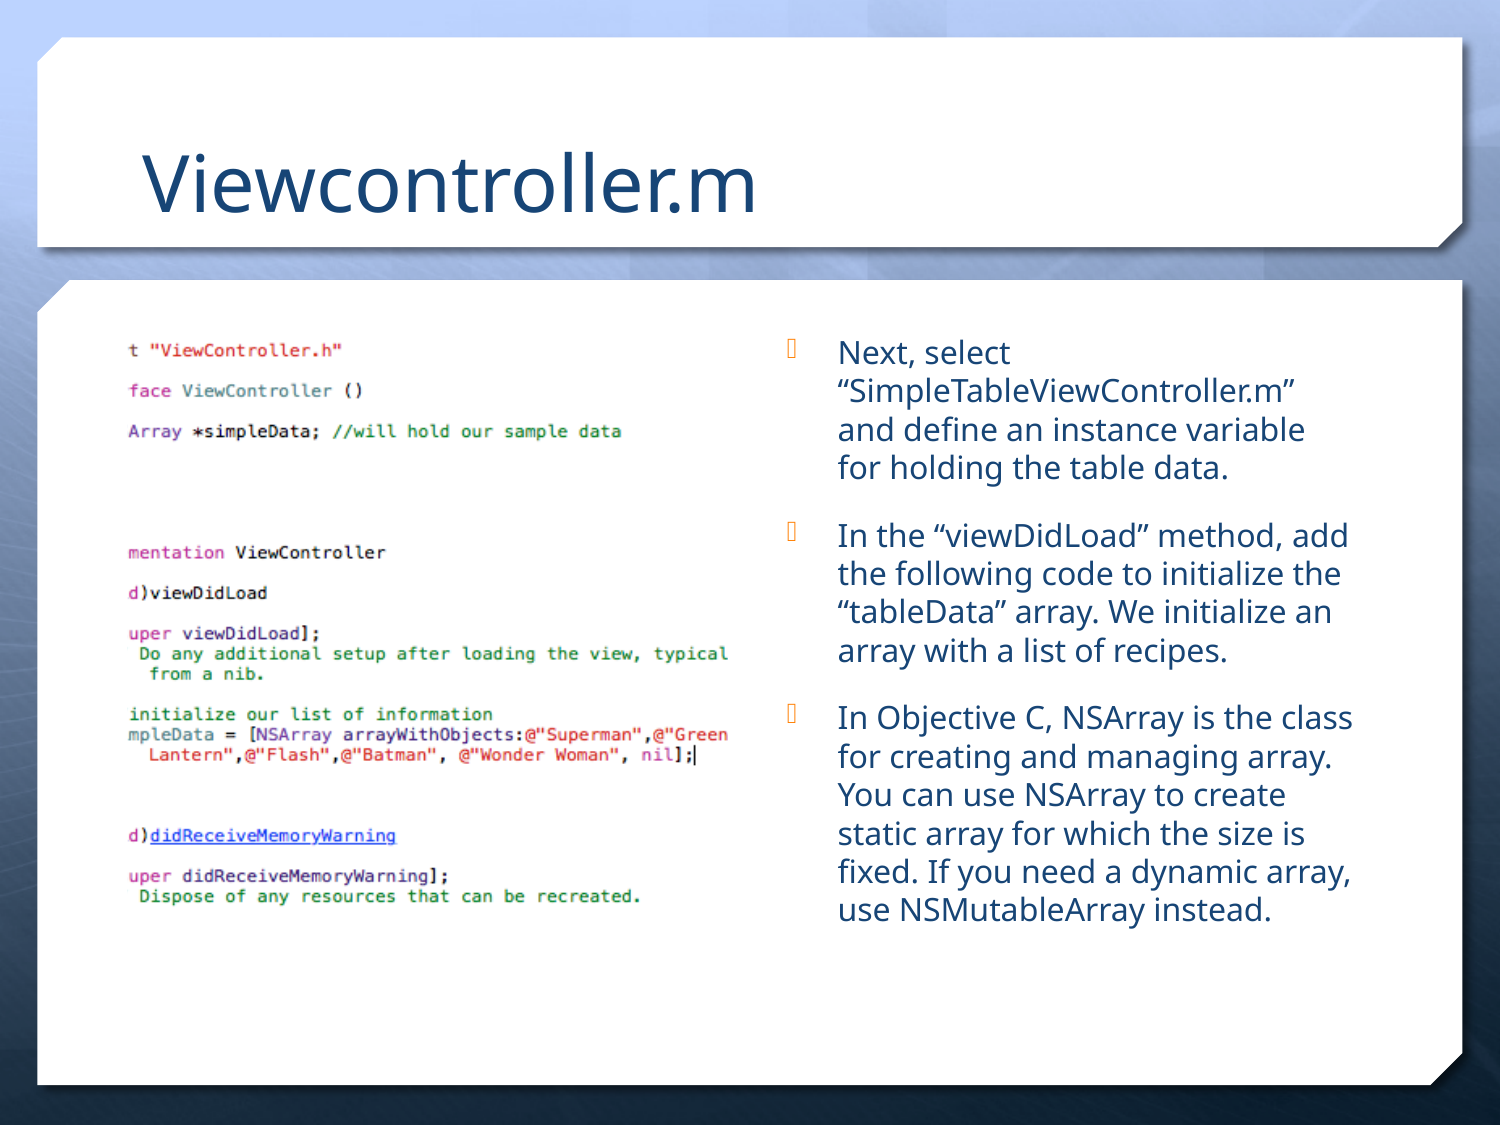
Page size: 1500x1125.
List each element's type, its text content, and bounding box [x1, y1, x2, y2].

title Viewcontroller.m [127, 48, 1372, 236]
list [127, 324, 729, 978]
list Next, select “SimpleTableViewController.m” and define an instance variable for holding the table data. In the “viewDidLoad” method, add the following code to initialize the “tableData” array. We initialize an array with a list of recipes. In Objective C, NSArray is the class for creating and managing array. You can use NSArray to create static array for which the size is fixed. If you need a dynamic array, use NSMutableArray instead. [771, 324, 1372, 978]
